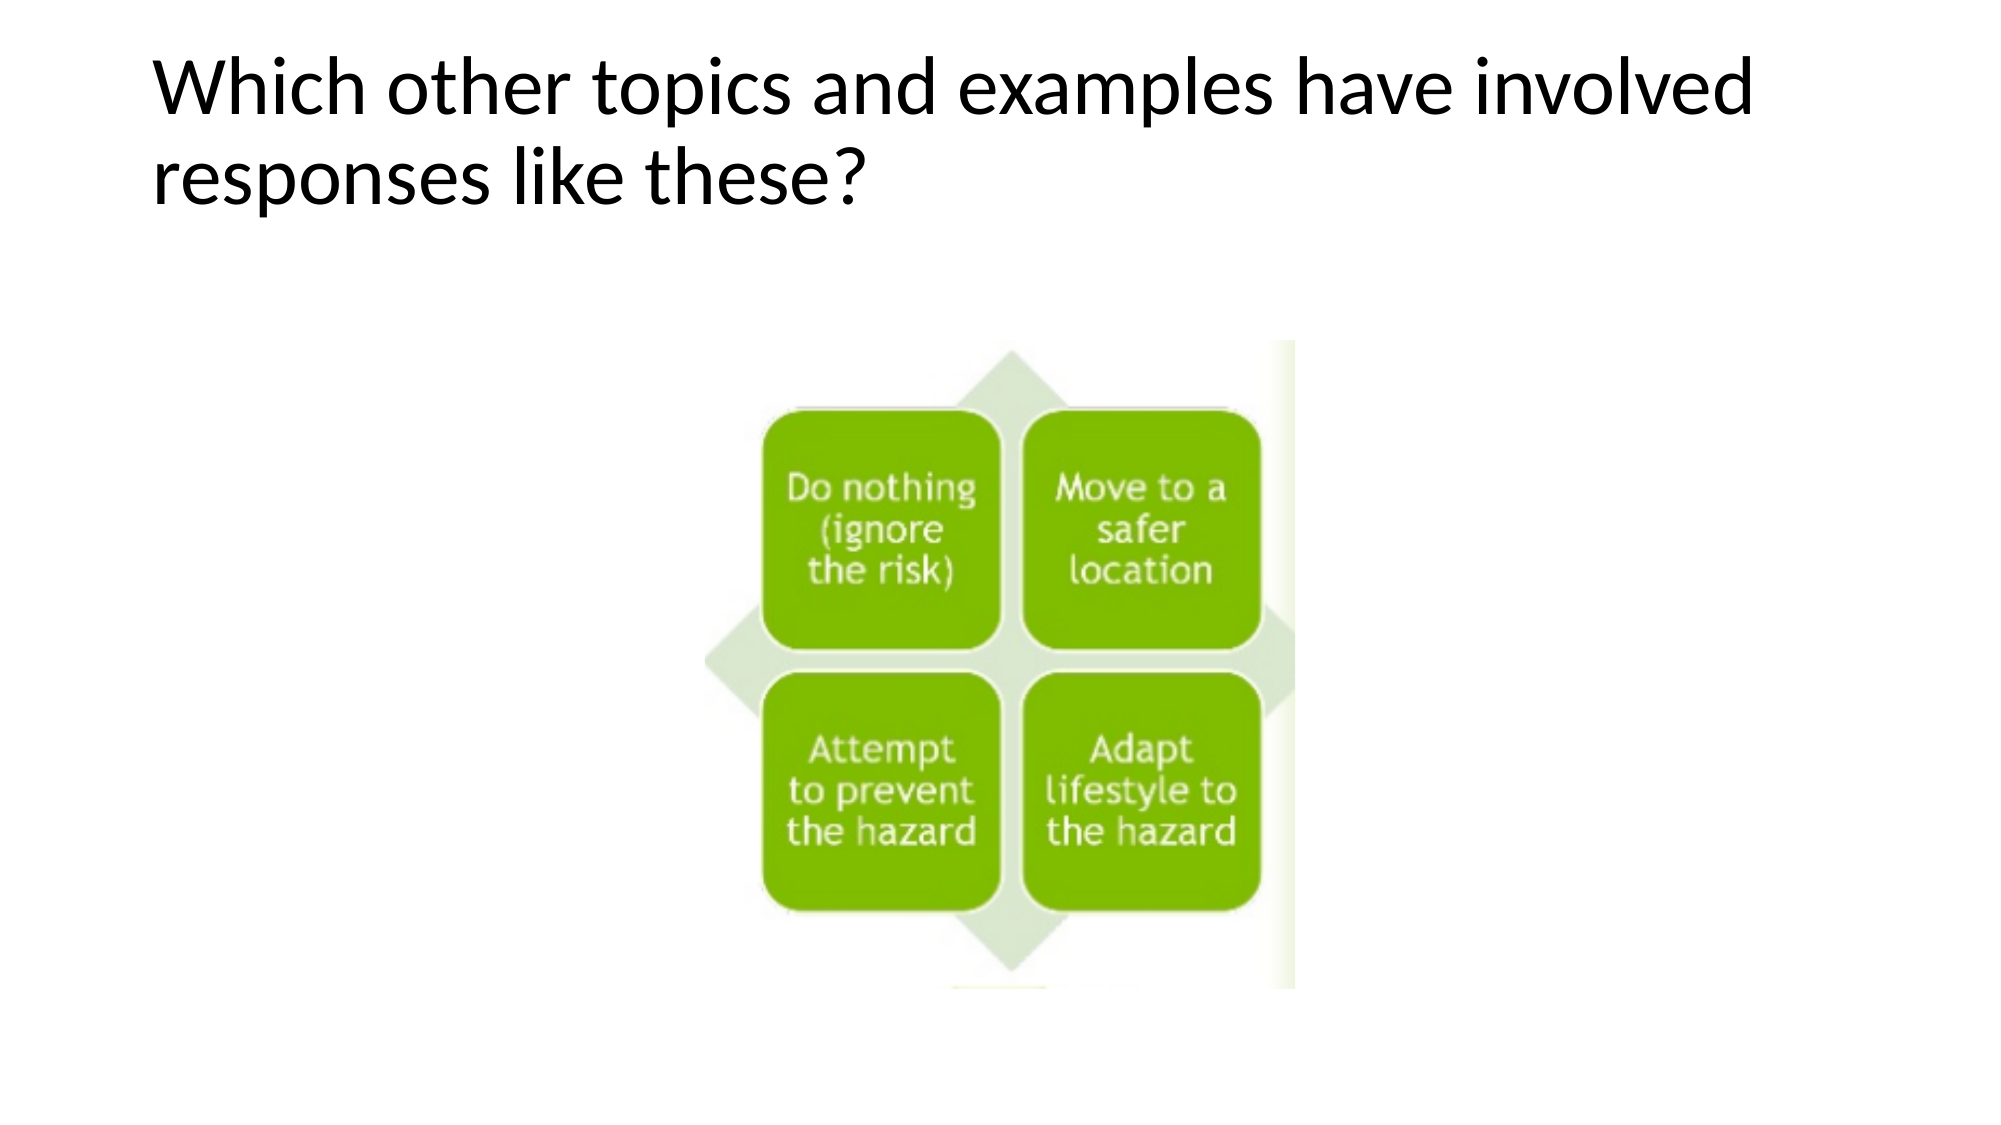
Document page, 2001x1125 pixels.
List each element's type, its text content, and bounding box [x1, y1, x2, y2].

title Which other topics and examples have involved responses like these? [137, 24, 1863, 242]
picture [704, 340, 1296, 989]
